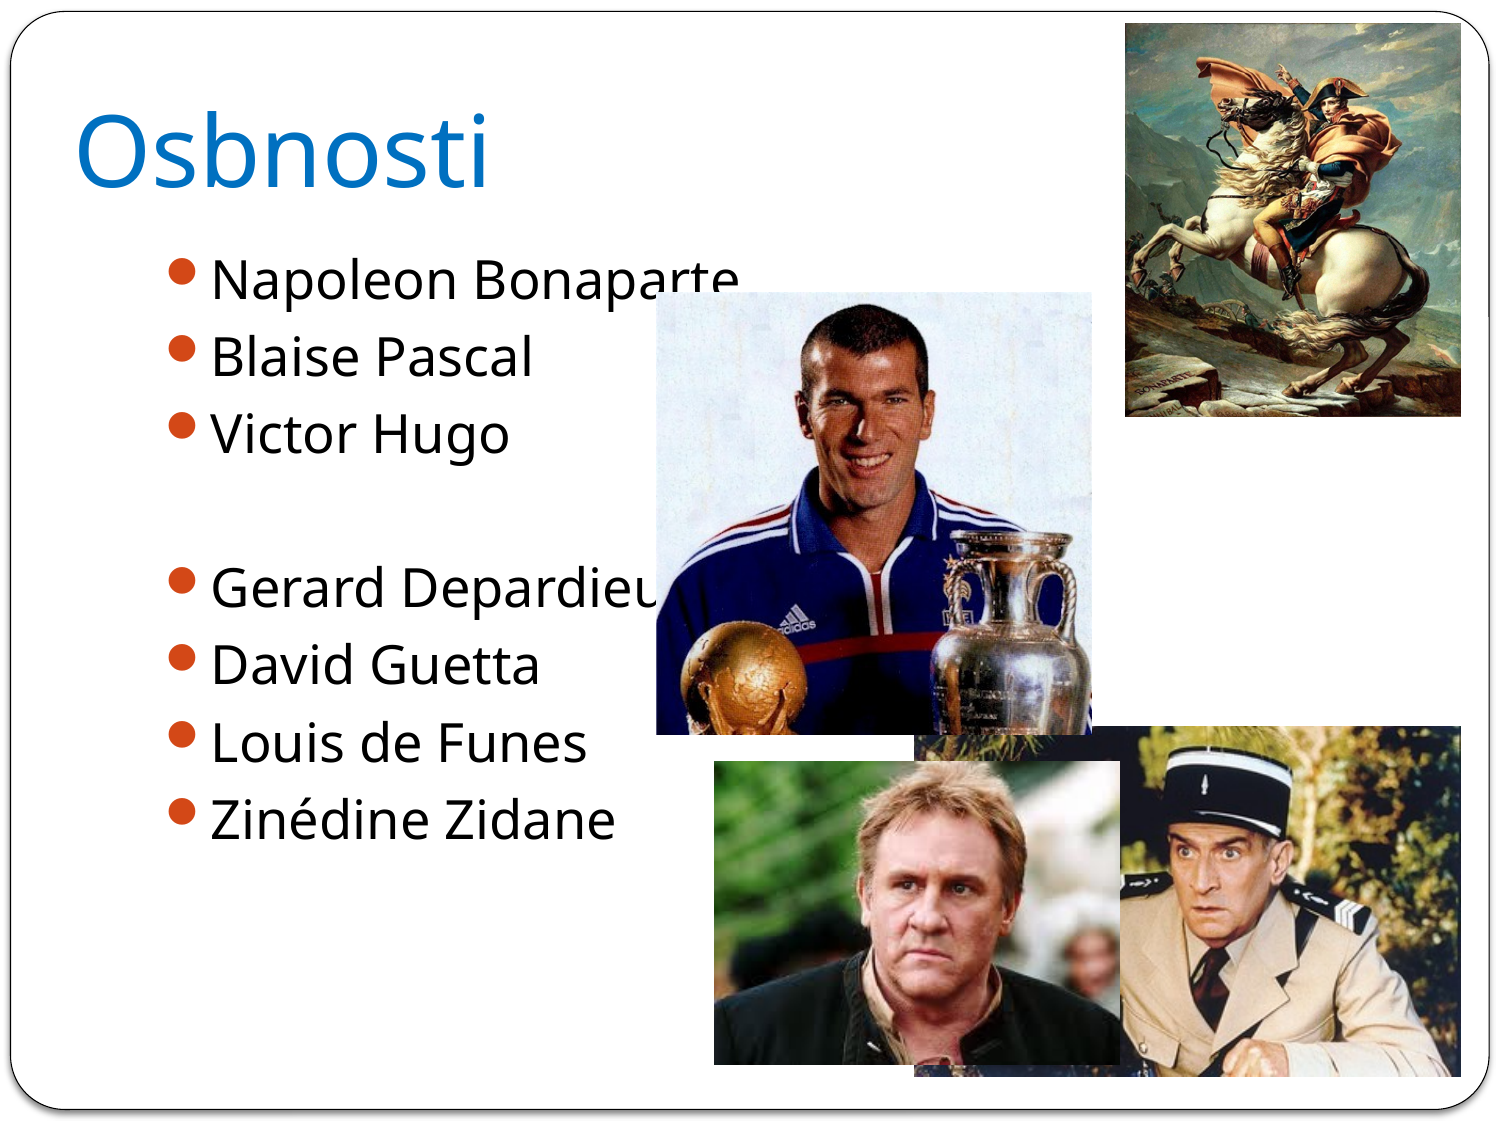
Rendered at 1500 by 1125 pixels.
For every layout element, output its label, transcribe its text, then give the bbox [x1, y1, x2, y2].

picture [655, 292, 1462, 1077]
picture [1124, 23, 1461, 417]
title Osbnosti [58, 35, 1118, 223]
list Napoleon Bonaparte Blaise Pascal Victor Hugo Gerard Depardieu David Guetta Louis de Funes Zinédine Zidane [150, 237, 1425, 988]
